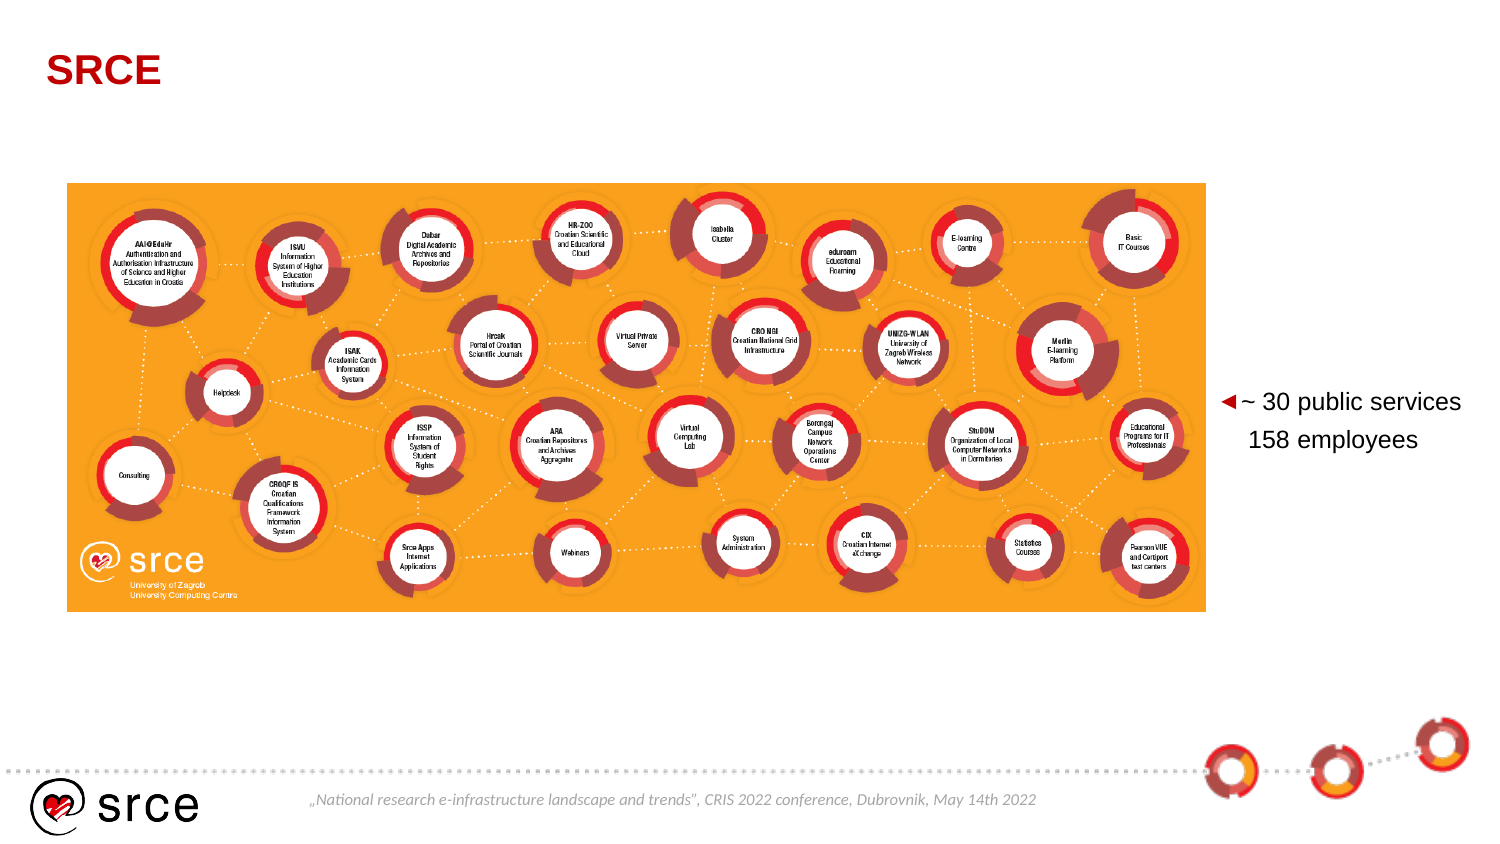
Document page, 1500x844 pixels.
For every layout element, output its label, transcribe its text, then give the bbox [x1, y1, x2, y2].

picture [0, 705, 1487, 836]
picture [67, 183, 1206, 612]
text_box SRCE [31, 34, 1294, 107]
text_box ~ 30 public services 158 employees [1205, 382, 1477, 661]
